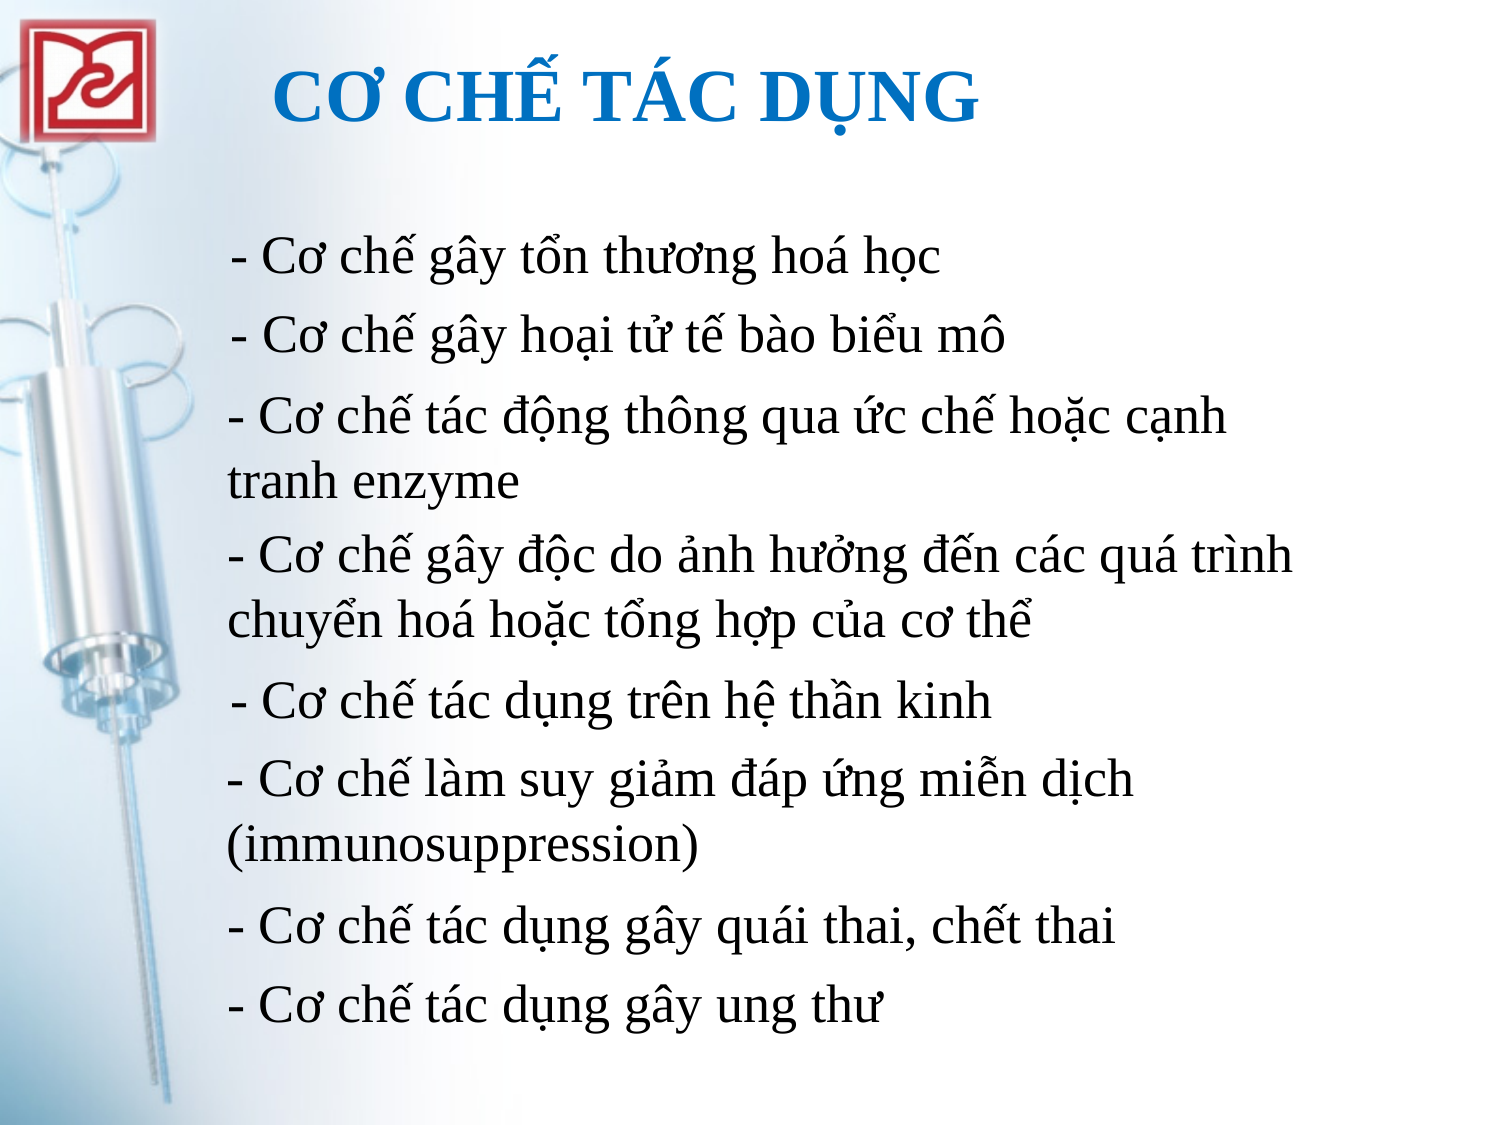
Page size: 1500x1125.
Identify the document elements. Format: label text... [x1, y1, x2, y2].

text_box - Cơ chế tác dụng trên hệ thần kinh [215, 656, 1023, 735]
text_box - Cơ chế làm suy giảm đáp ứng miễn dịch (immunosuppression) [211, 735, 1458, 880]
text_box - Cơ chế gây độc do ảnh hưởng đến các quá trình chuyển hoá hoặc tổng hợp của cơ thể [212, 511, 1475, 656]
text_box - Cơ chế gây hoại tử tế bào biểu mô [215, 290, 1023, 371]
text_box - Cơ chế tác động thông qua ức chế hoặc cạnh tranh enzyme [212, 371, 1288, 511]
text_box CƠ CHẾ TÁC DỤNG [237, 24, 1288, 159]
text_box - Cơ chế tác dụng gây ung thư [212, 961, 900, 1042]
text_box - Cơ chế gây tổn thương hoá học [215, 212, 972, 290]
text_box - Cơ chế tác dụng gây quái thai, chết thai [212, 881, 1146, 962]
picture [0, 0, 1500, 1125]
